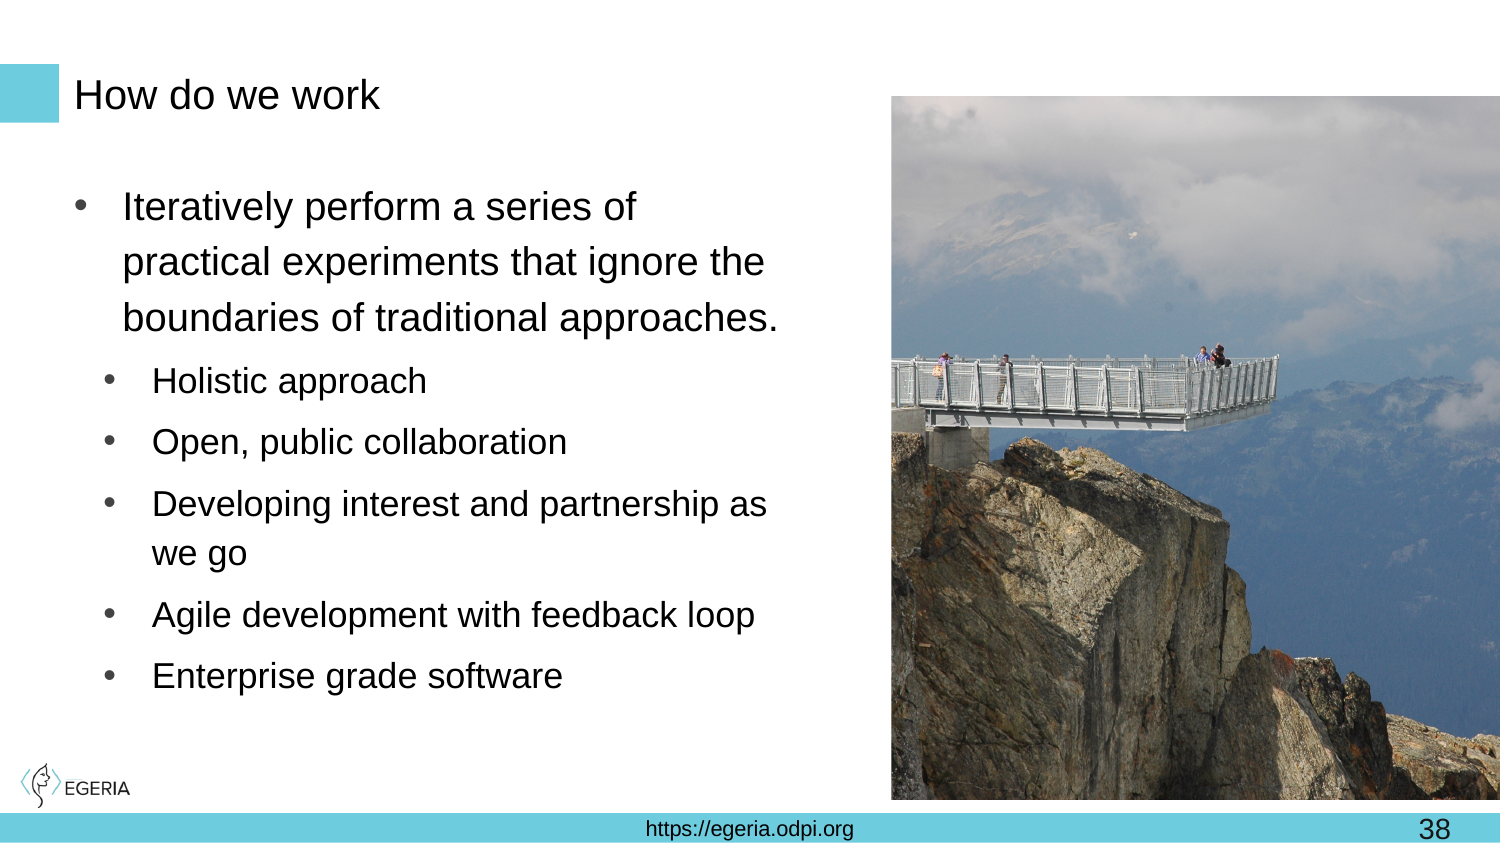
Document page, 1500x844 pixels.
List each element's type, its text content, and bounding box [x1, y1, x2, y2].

list Iteratively perform a series of practical experiments that ignore the boundaries of traditional approaches. Holistic approach Open, public collaboration Developing interest and partnership as we go Agile development with feedback loop Enterprise grade software [58, 158, 810, 750]
picture [891, 96, 1500, 800]
text_box [37, 179, 632, 712]
picture [13, 757, 136, 812]
slide_number 38 [1403, 813, 1494, 843]
title How do we work [58, 46, 1449, 140]
